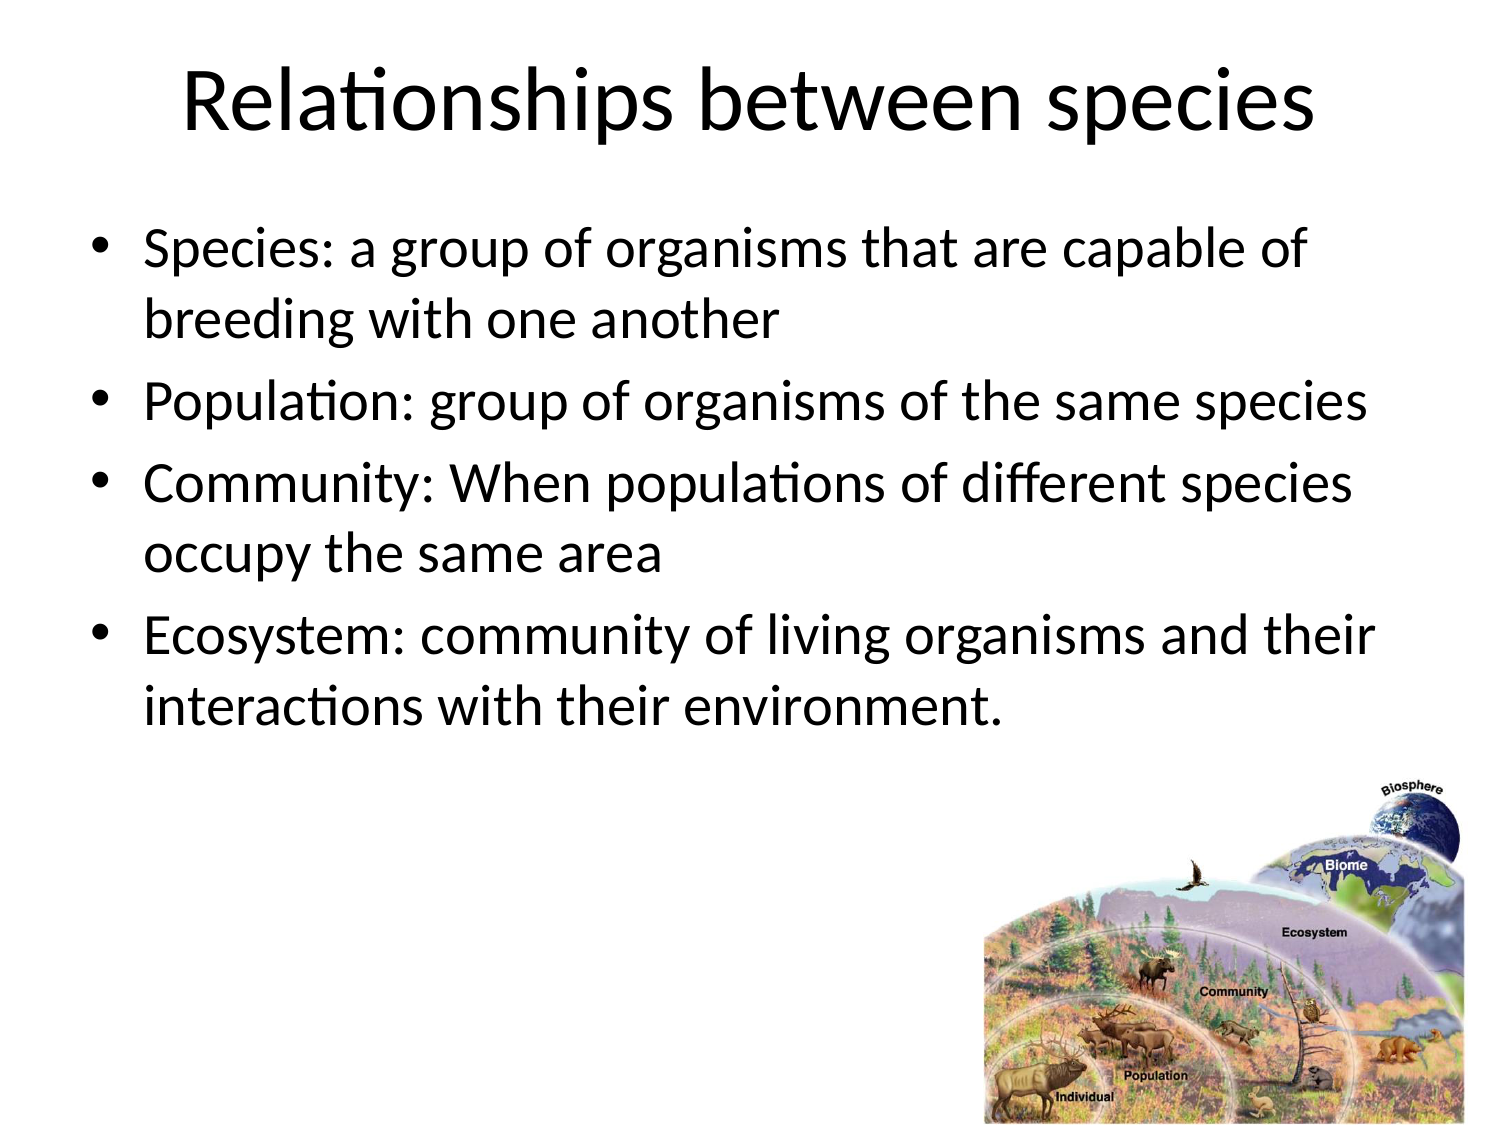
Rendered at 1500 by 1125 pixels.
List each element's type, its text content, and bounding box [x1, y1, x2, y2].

title Relationships between species [75, 0, 1425, 188]
picture [982, 744, 1474, 1125]
list Species: a group of organisms that are capable of breeding with one another Population: group of organisms of the same species Community: When populations of different species occupy the same area Ecosystem: community of living organisms and their interactions with their environment. [75, 201, 1461, 745]
